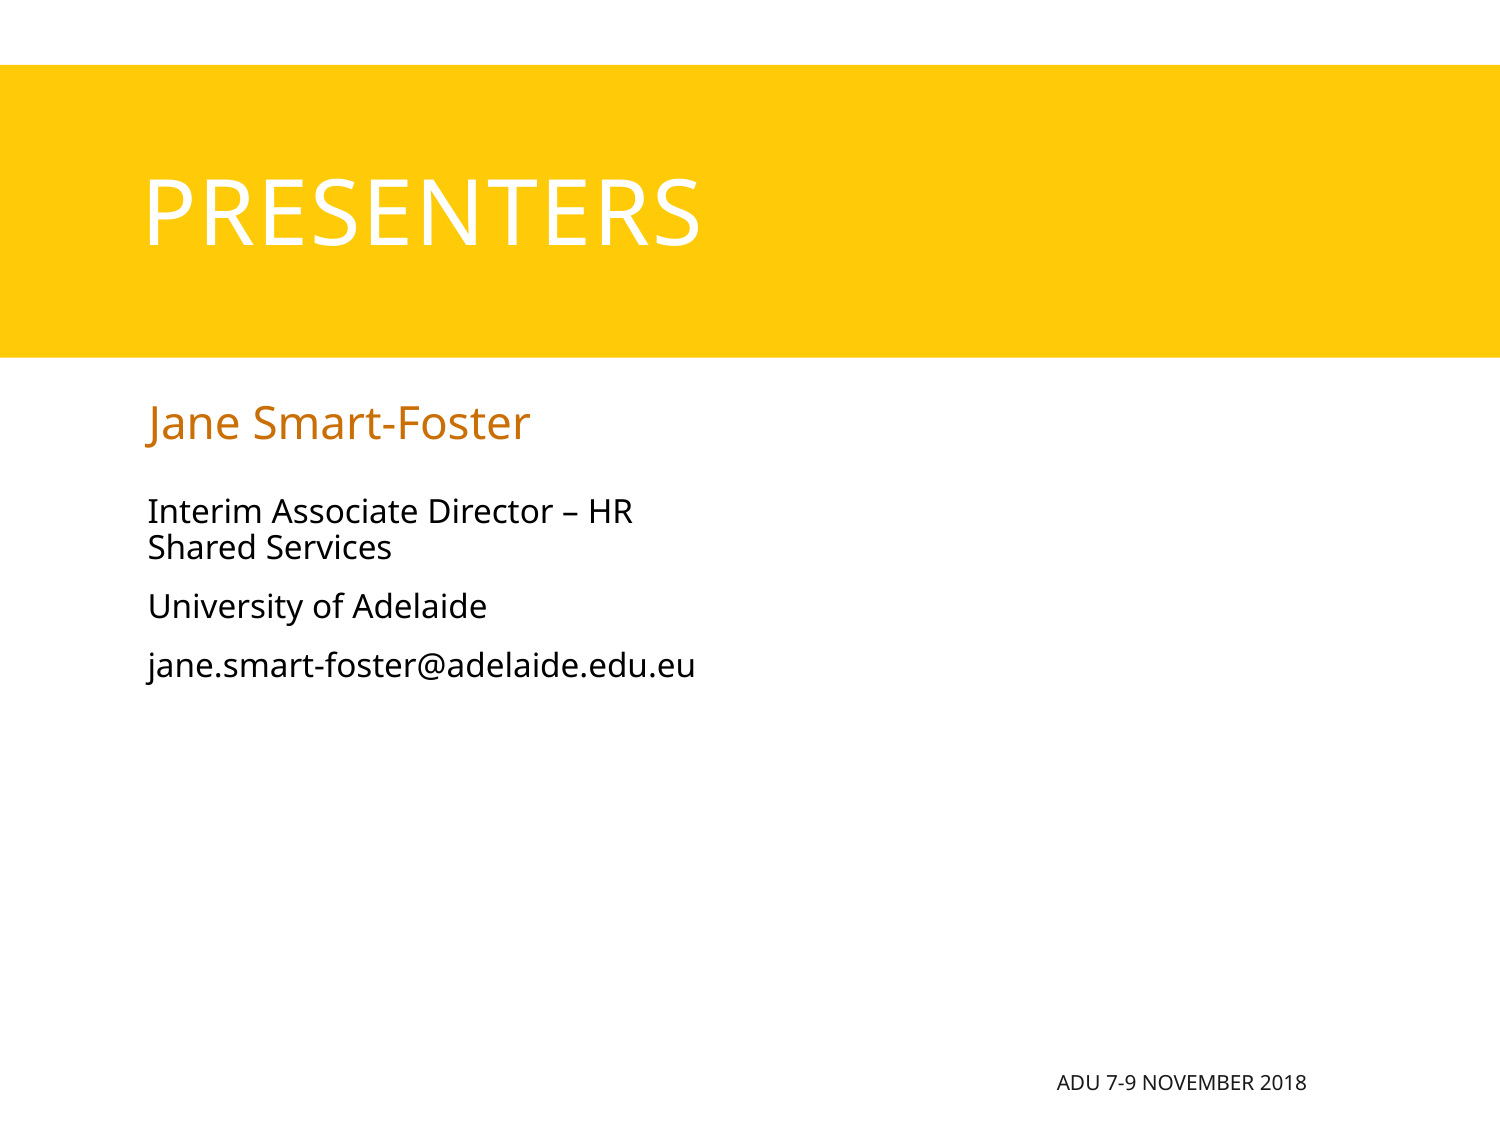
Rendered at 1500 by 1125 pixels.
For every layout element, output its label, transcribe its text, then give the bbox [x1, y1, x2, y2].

list Interim Associate Director – HR Shared Services University of Adelaide jane.smart-foster@adelaide.edu.eu [126, 486, 711, 725]
list Jane Smart-Foster [126, 357, 711, 486]
text_box [0, 64, 1500, 359]
footer ADU 7-9 November 2018 [595, 1061, 1322, 1107]
title presenters [126, 96, 1322, 342]
